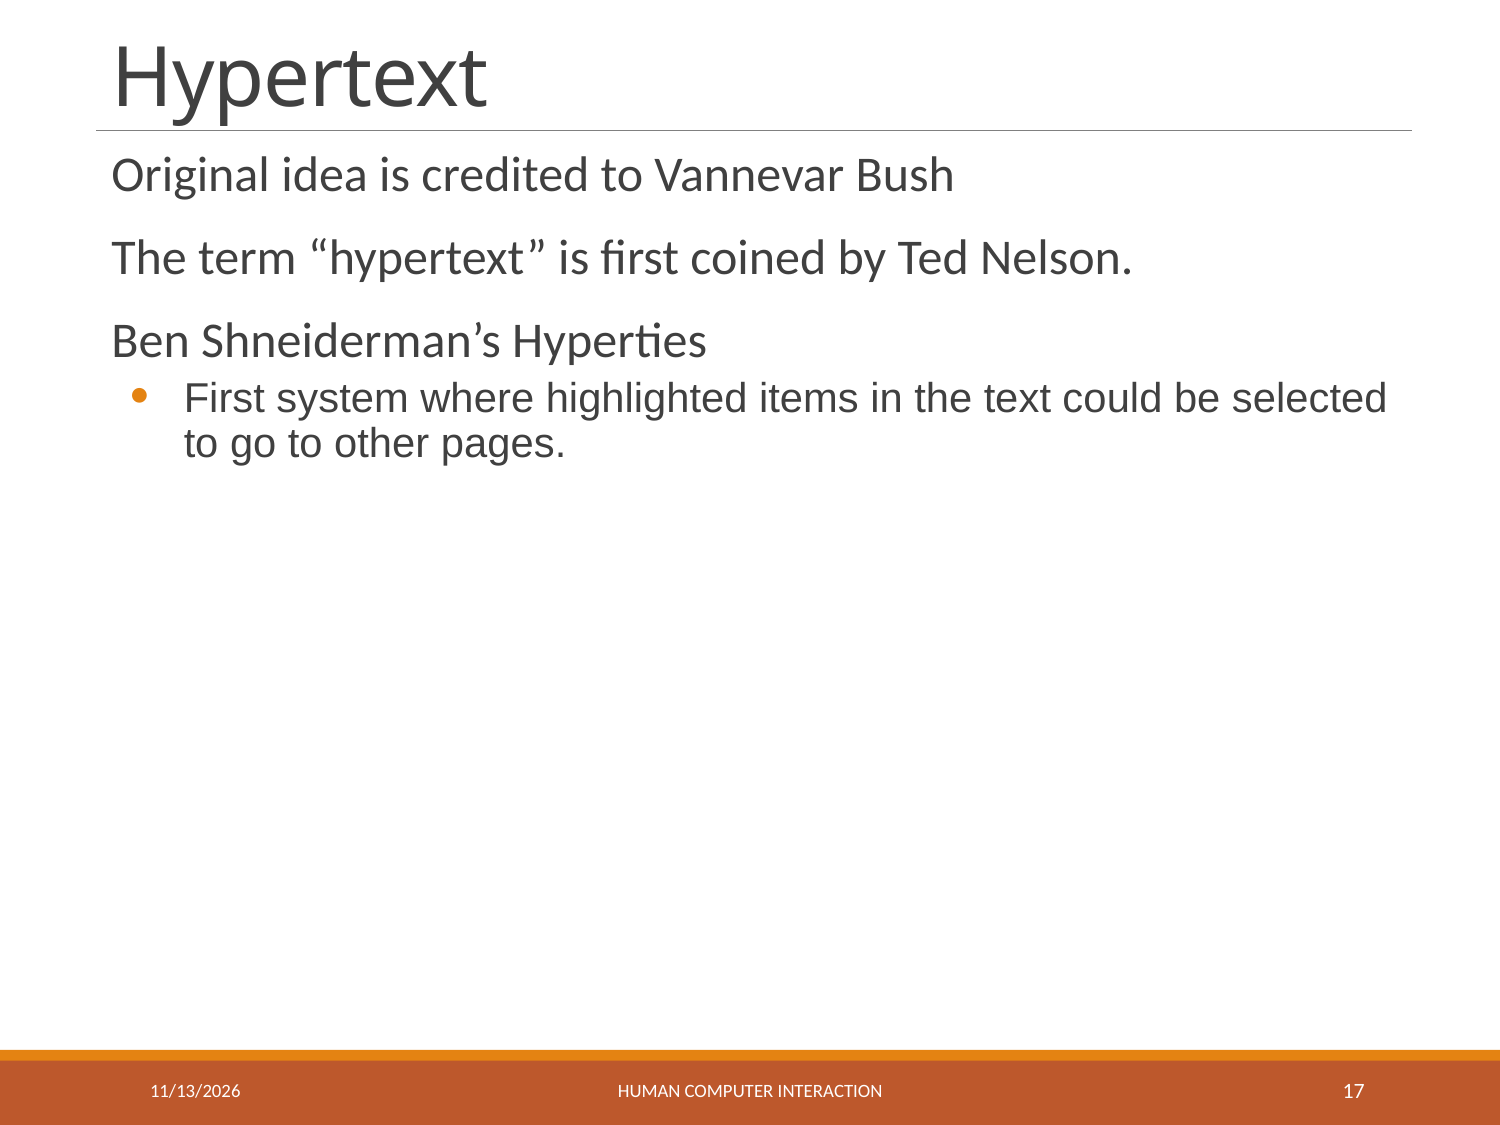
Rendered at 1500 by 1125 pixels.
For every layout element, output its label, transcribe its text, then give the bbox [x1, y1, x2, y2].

footer Human Computer Interaction [453, 1059, 1047, 1120]
slide_number 17 [1218, 1059, 1380, 1120]
list Original idea is credited to Vannevar Bush The term “hypertext” is first coined by Ted Nelson. Ben Shneiderman’s Hyperties First system where highlighted items in the text could be selected to go to other pages. [96, 140, 1413, 1034]
title Hypertext [96, 19, 1413, 131]
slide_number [135, 1059, 440, 1120]
